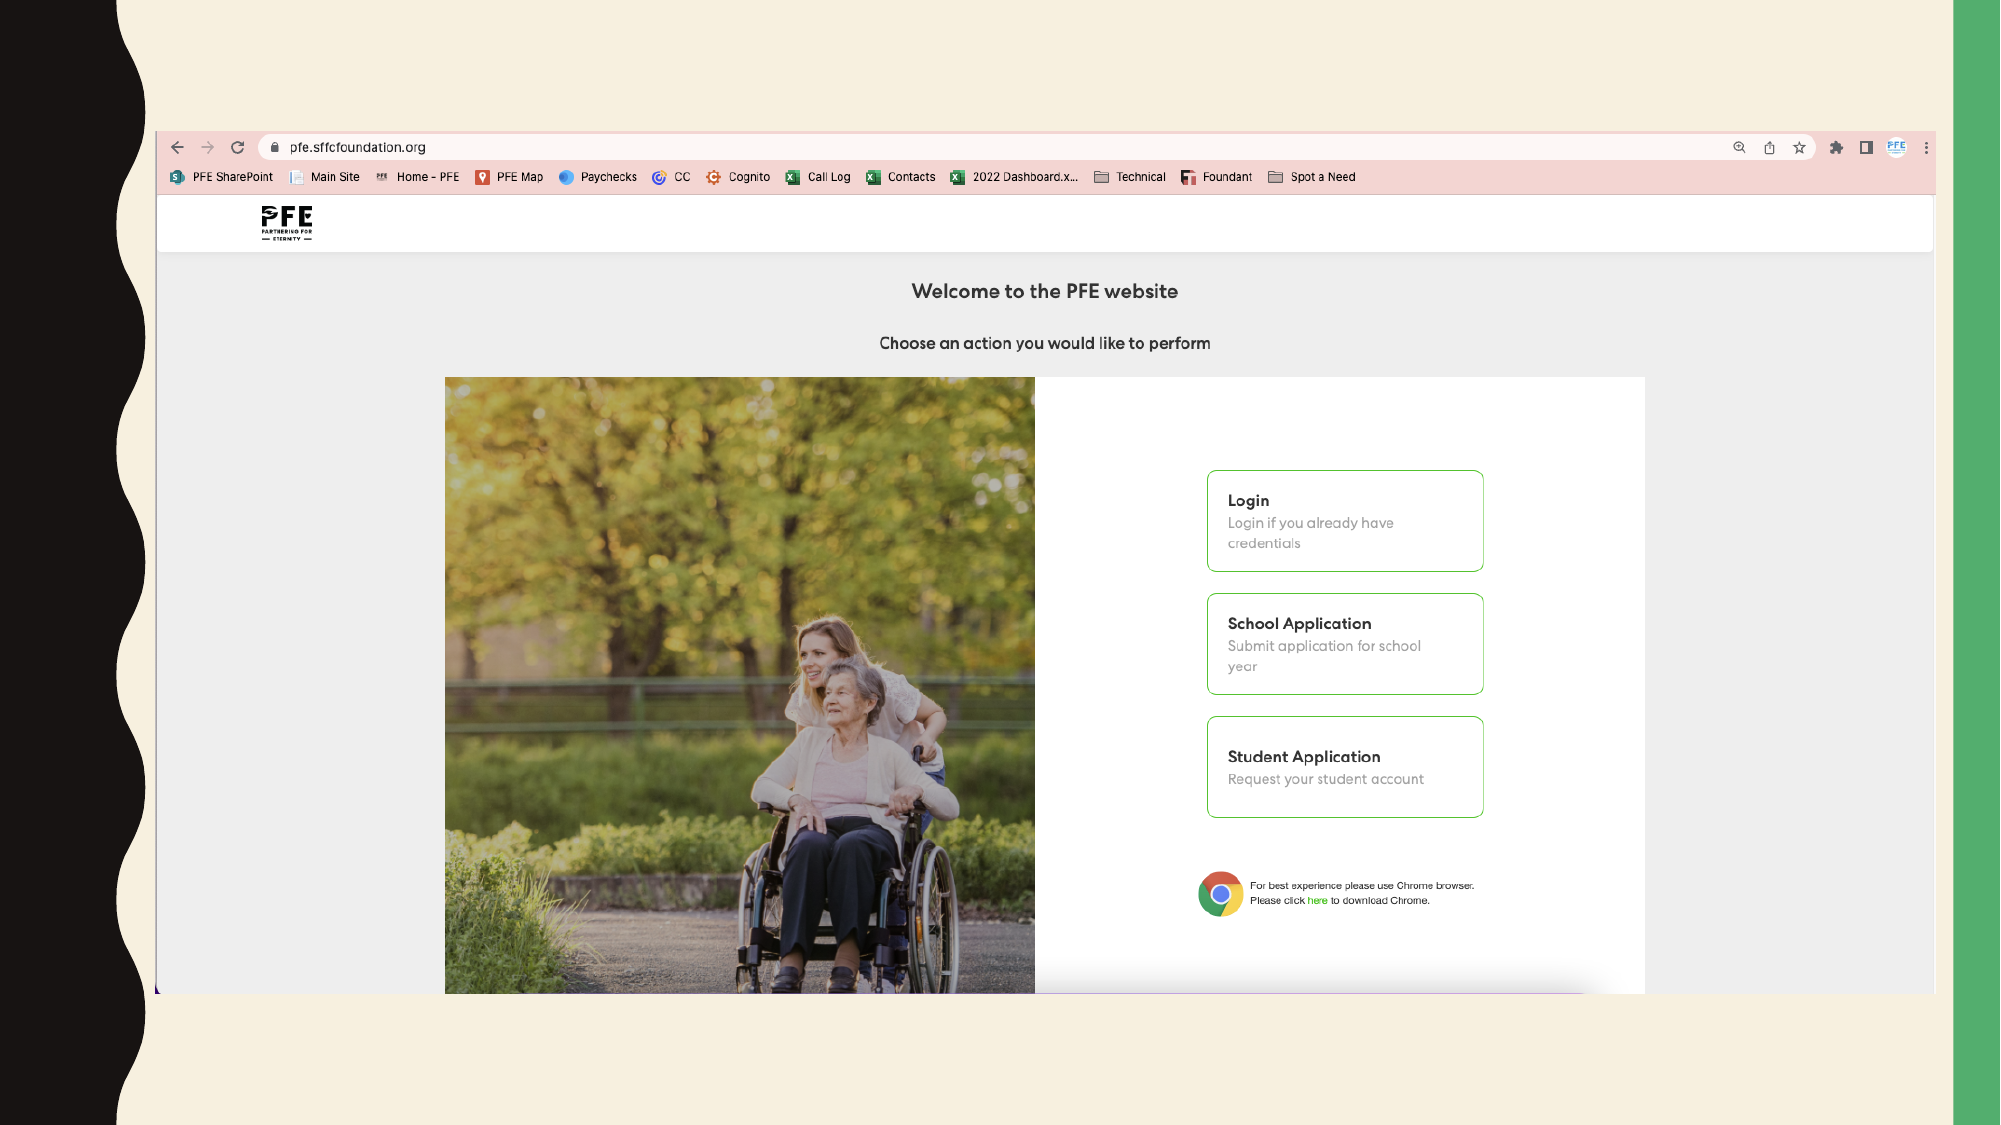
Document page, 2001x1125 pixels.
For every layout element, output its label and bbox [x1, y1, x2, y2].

list [155, 131, 1936, 994]
